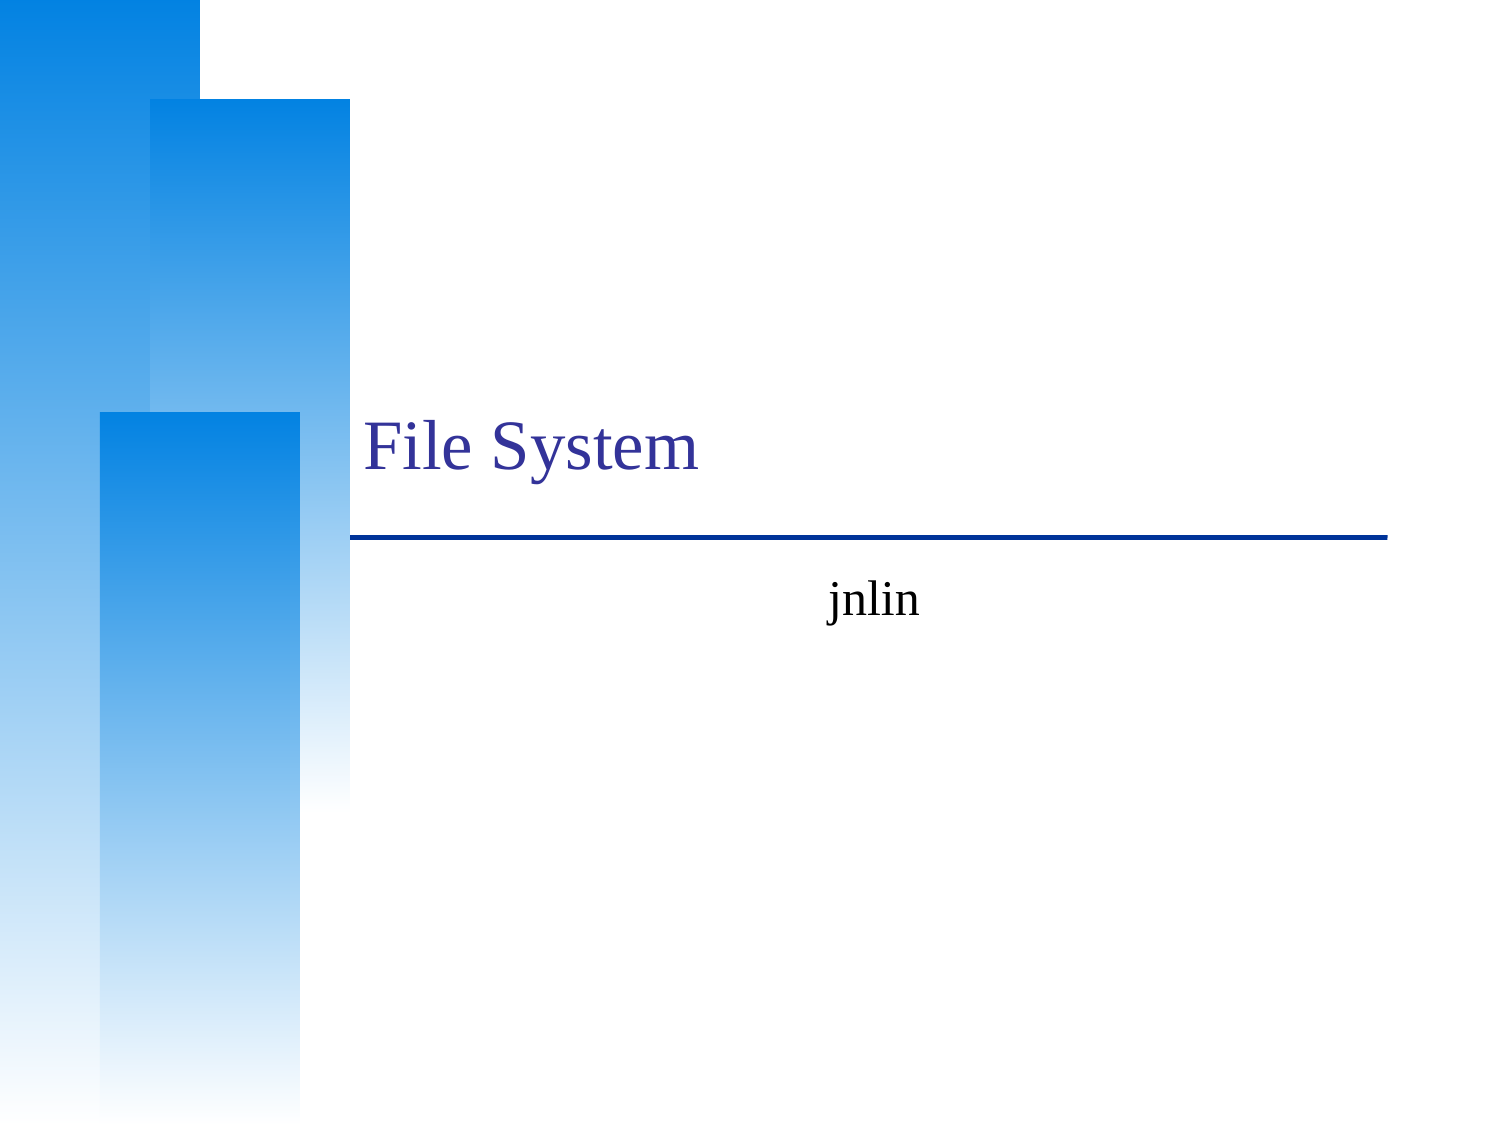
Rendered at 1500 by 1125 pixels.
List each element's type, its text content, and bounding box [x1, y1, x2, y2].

subtitle jnlin [349, 557, 1400, 902]
title File System [348, 361, 1424, 521]
